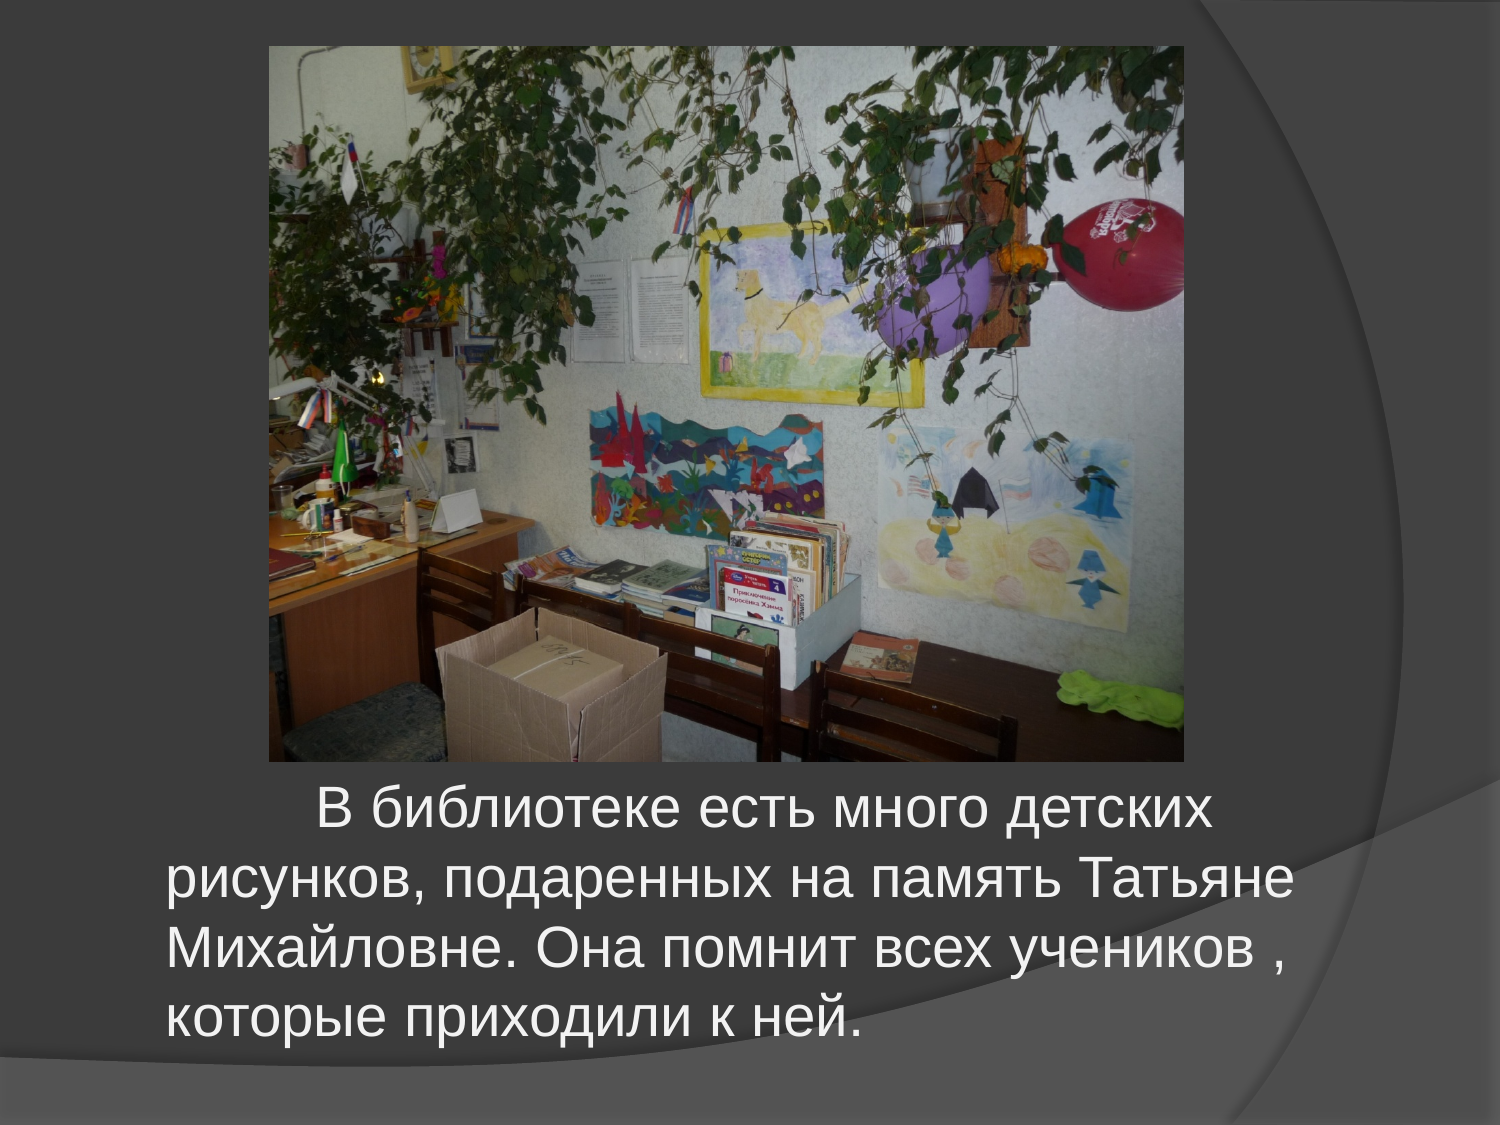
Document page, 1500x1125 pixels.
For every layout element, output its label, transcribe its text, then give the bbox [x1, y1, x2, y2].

list В библиотеке есть много детских рисунков, подаренных на память Татьяне Михайловне. Она помнит всех учеников , которые приходили к ней. [82, 761, 1357, 1125]
picture [269, 46, 1184, 762]
